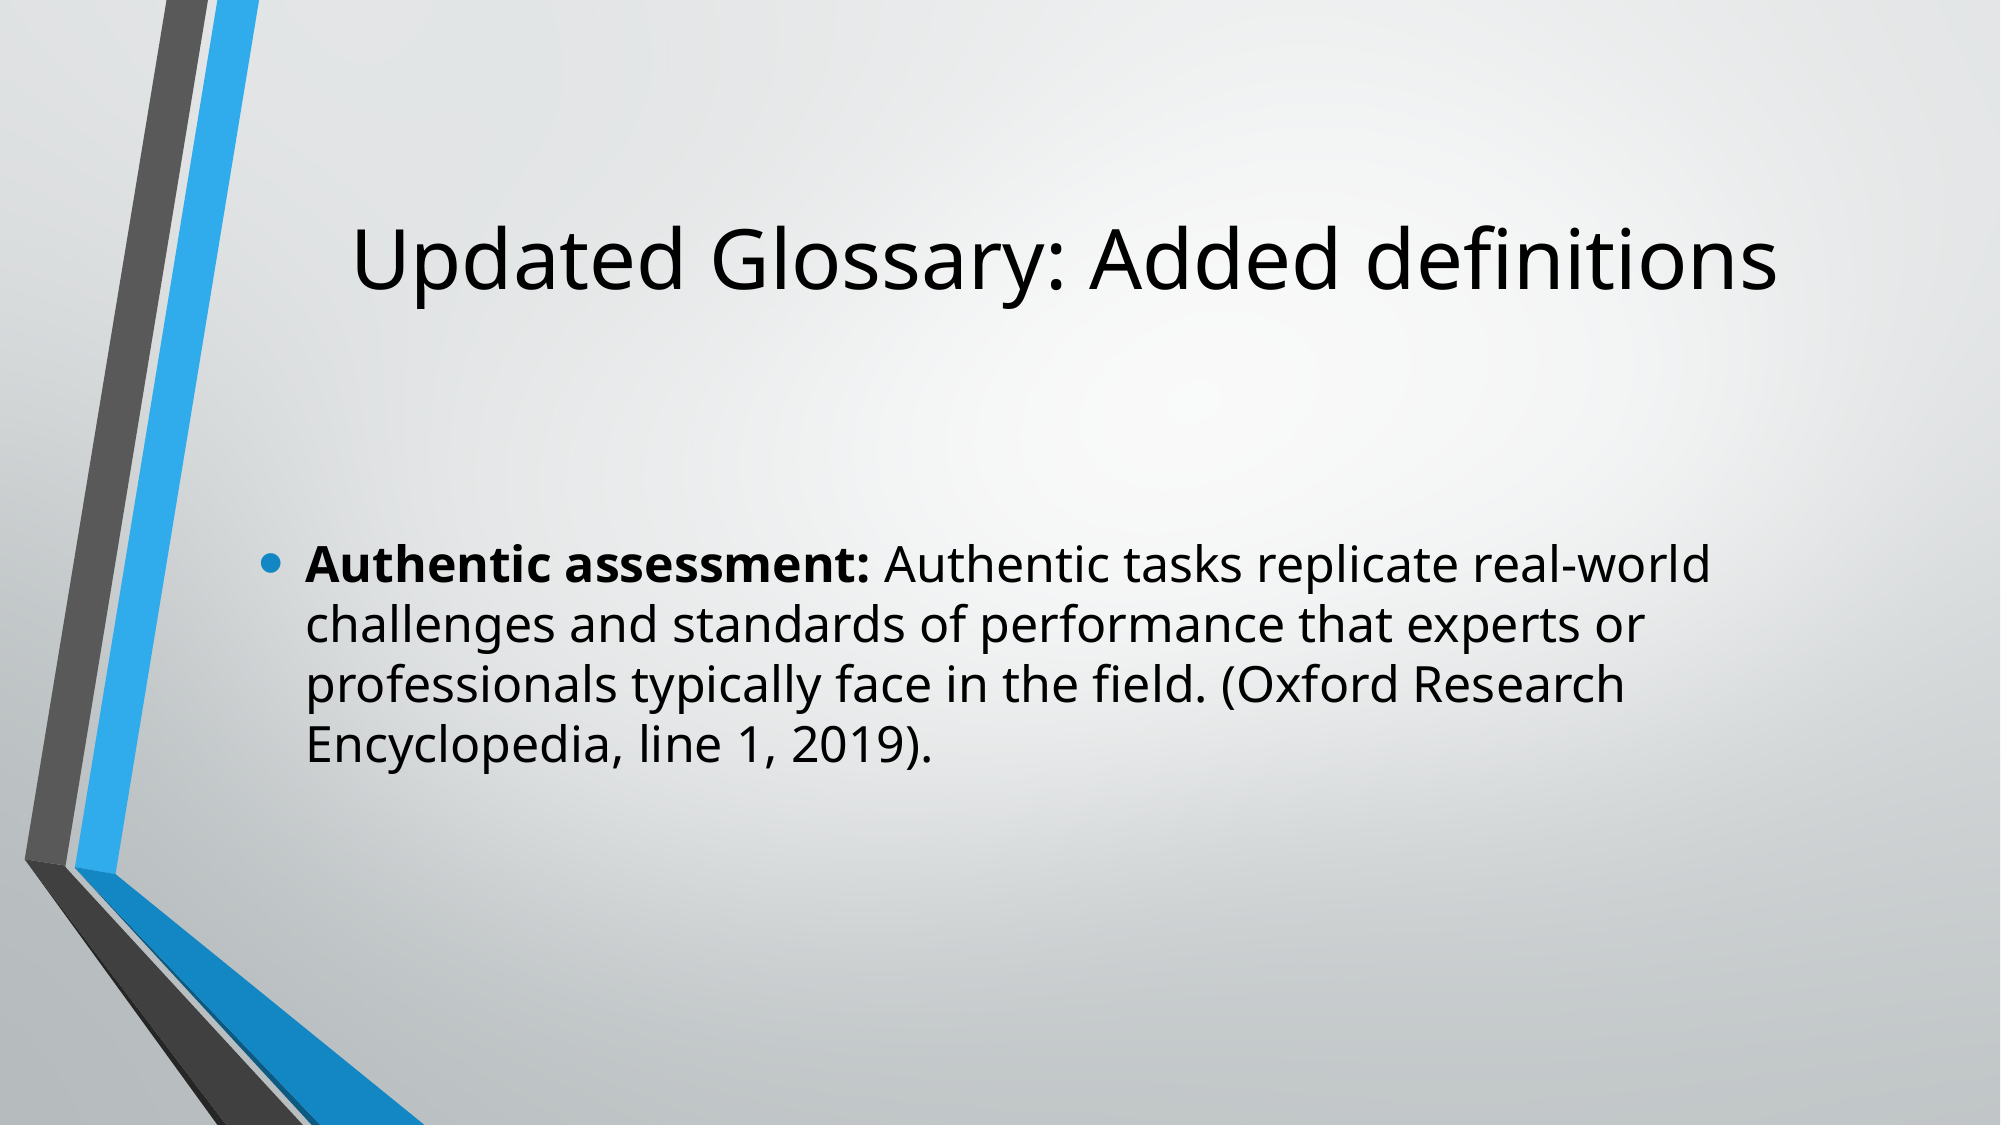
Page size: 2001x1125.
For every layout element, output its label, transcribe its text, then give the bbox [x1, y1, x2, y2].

list Authentic assessment: Authentic tasks replicate real-world challenges and standards of performance that experts or professionals typically face in the field. (Oxford Research Encyclopedia, line 1, 2019). [243, 437, 1887, 950]
title Updated Glossary: Added definitions [243, 112, 1887, 400]
